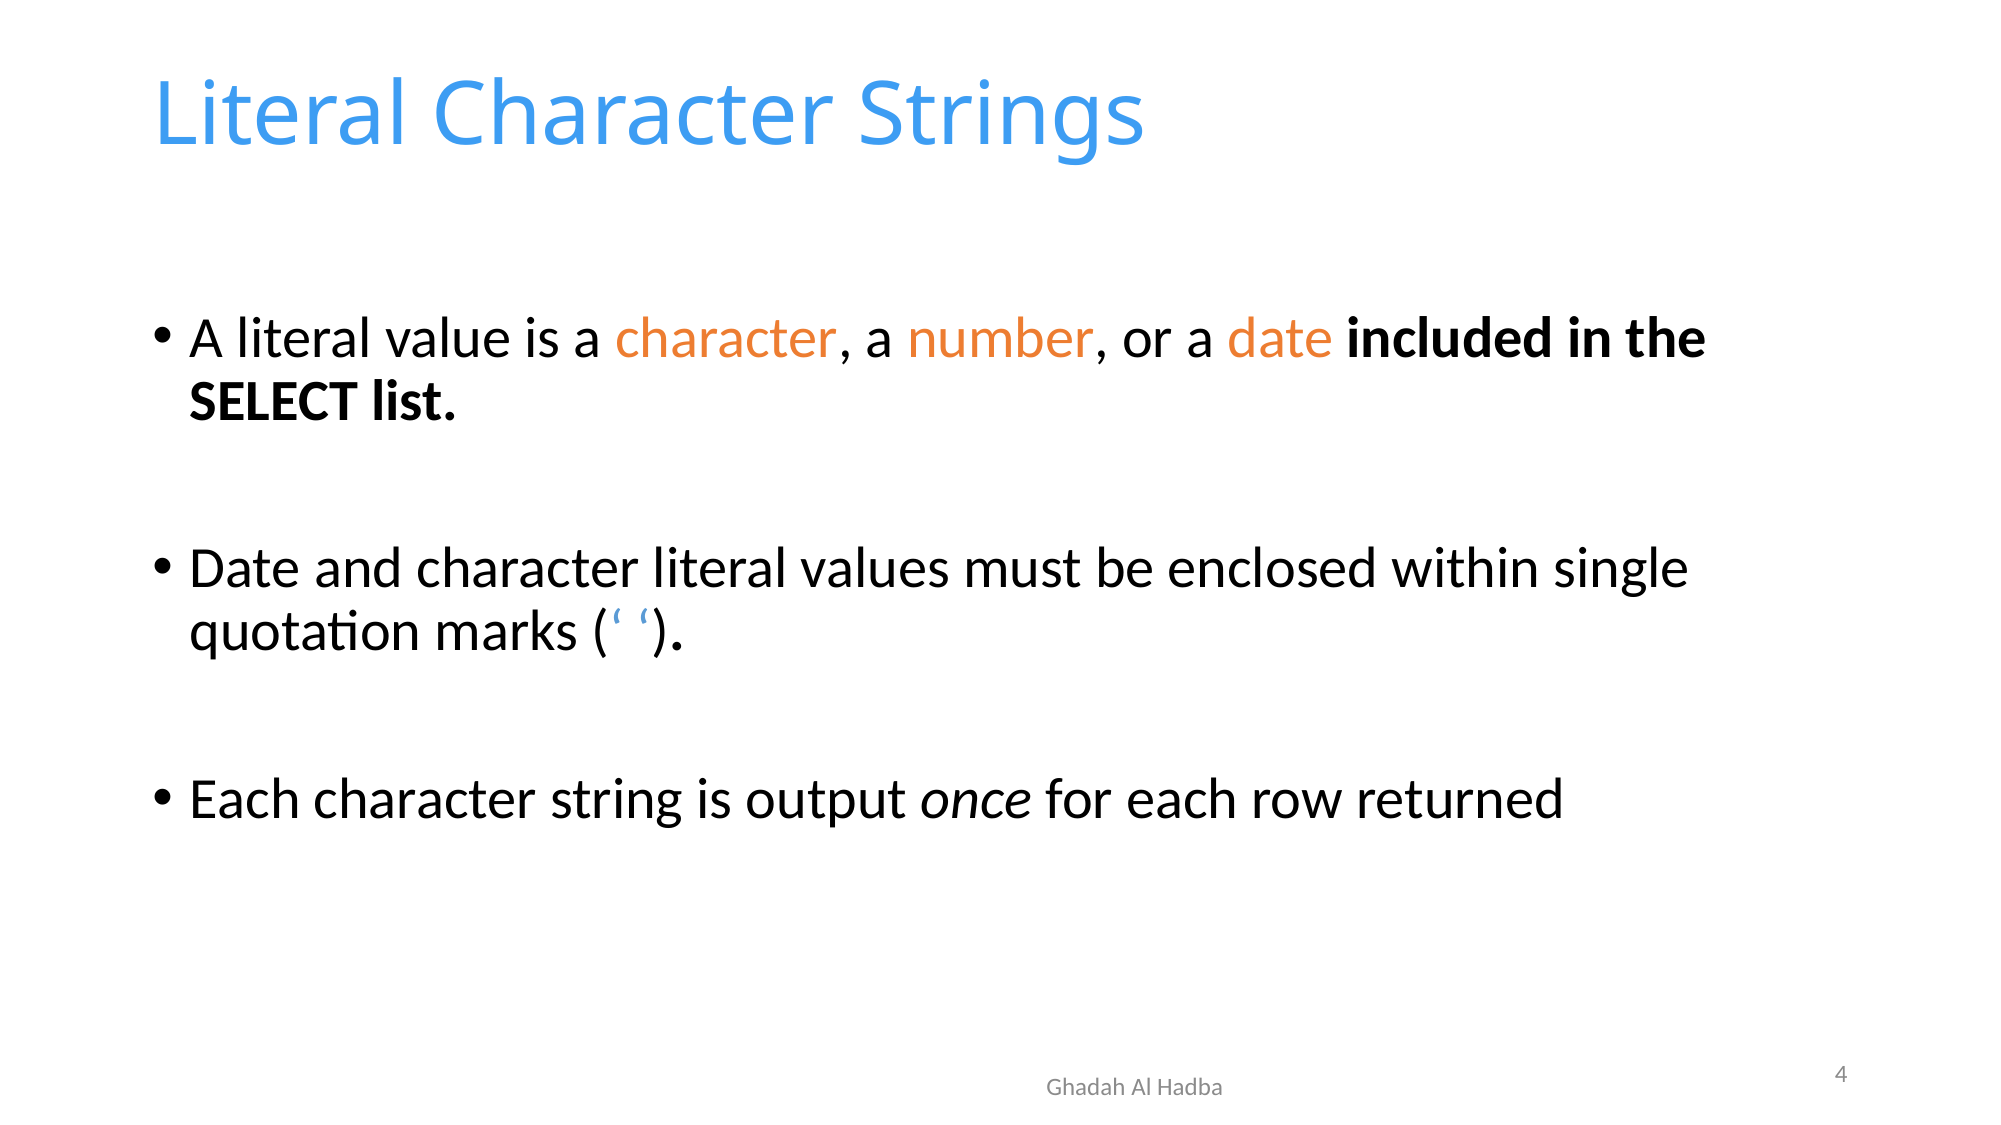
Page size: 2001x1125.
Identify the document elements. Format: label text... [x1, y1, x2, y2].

list A literal value is a character, a number, or a date included in the SELECT list. Date and character literal values must be enclosed within single quotation marks (‘ ‘). Each character string is output once for each row returned [137, 299, 1863, 1014]
slide_number 4 [1412, 1042, 1863, 1103]
title Literal Character Strings [137, 59, 1863, 278]
footer Ghadah Al Hadba [683, 1062, 1587, 1108]
